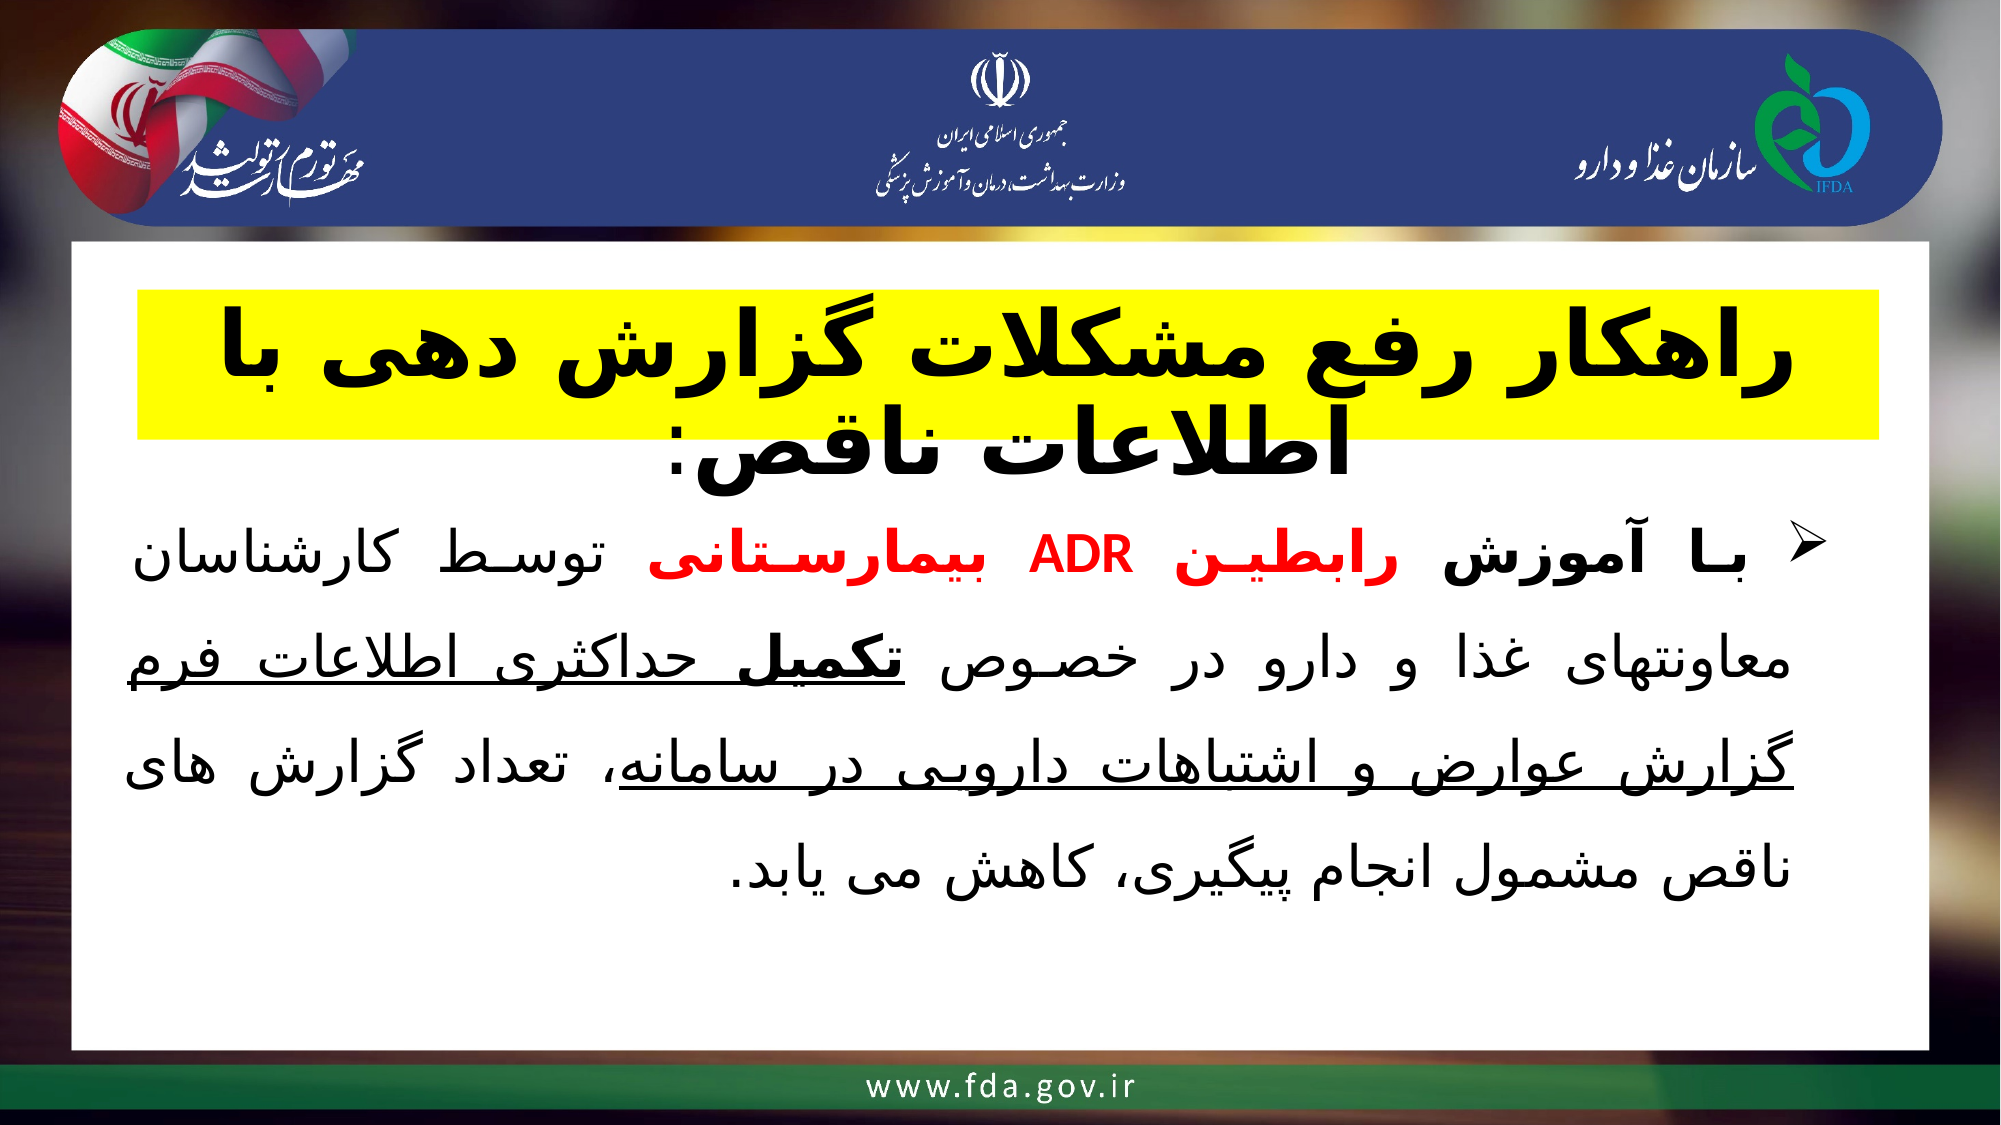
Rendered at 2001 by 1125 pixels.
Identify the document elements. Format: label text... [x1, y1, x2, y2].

title راهکار رفع مشکلات گزارش دهی با اطلاعات ناقص: [137, 289, 1880, 440]
list با آموزش رابطین ADR بیمارستانی توسط کارشناسان معاونتهای غذا و دارو در خصوص تکمیل حداکثری اطلاعات فرم گزارش عوارض و اشتباهات دارویی در سامانه، تعداد گزارش های ناقص مشمول انجام پیگیری، کاهش می یابد. [97, 471, 1847, 896]
picture [0, 0, 2001, 1125]
